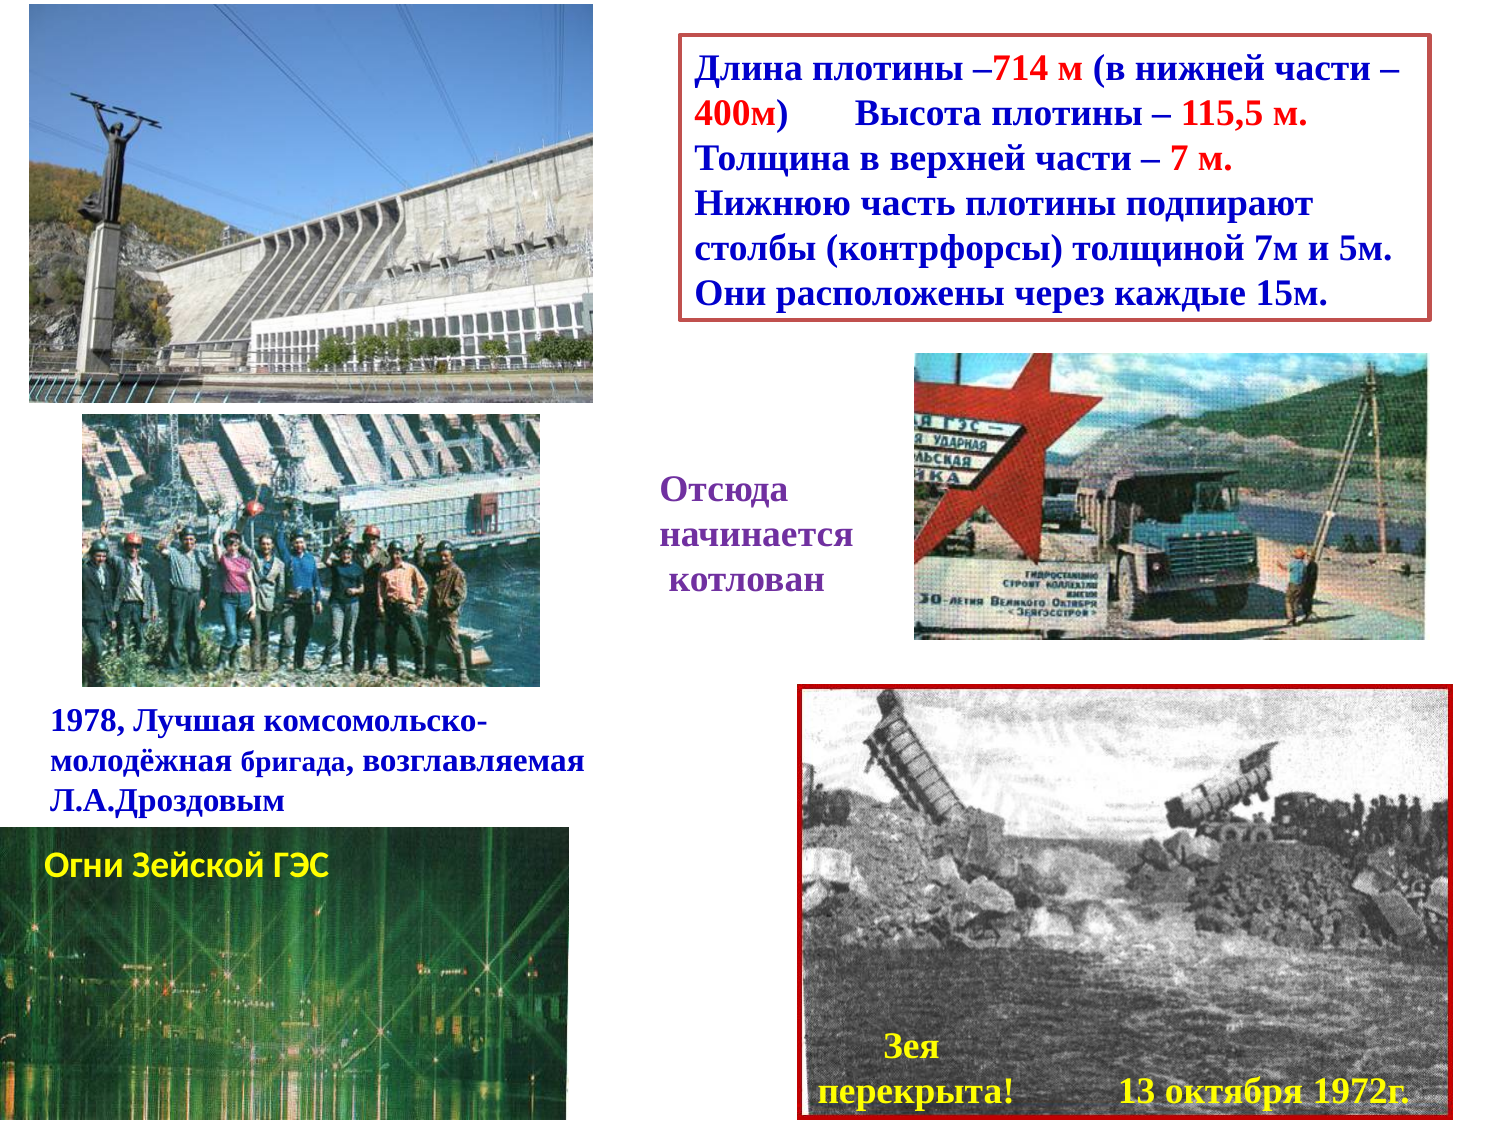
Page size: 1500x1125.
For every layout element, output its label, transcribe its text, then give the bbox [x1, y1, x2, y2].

text_box 1978, Лучшая комсомольско-молодёжная бригада, возглавляемая Л.А.Дроздовым [35, 690, 645, 826]
picture [29, 4, 593, 403]
picture [82, 413, 540, 687]
picture [913, 353, 1430, 640]
picture [796, 684, 1453, 1121]
text_box Отсюда начинается котлован [644, 456, 879, 607]
picture [0, 827, 570, 1121]
text_box Длина плотины –714 м (в нижней части –400м) Высота плотины – 115,5 м. Толщина в верхней части – 7 м. Нижнюю часть плотины подпирают столбы (контрфорсы) толщиной 7м и 5м. Они расположены через каждые 15м. [678, 33, 1432, 322]
